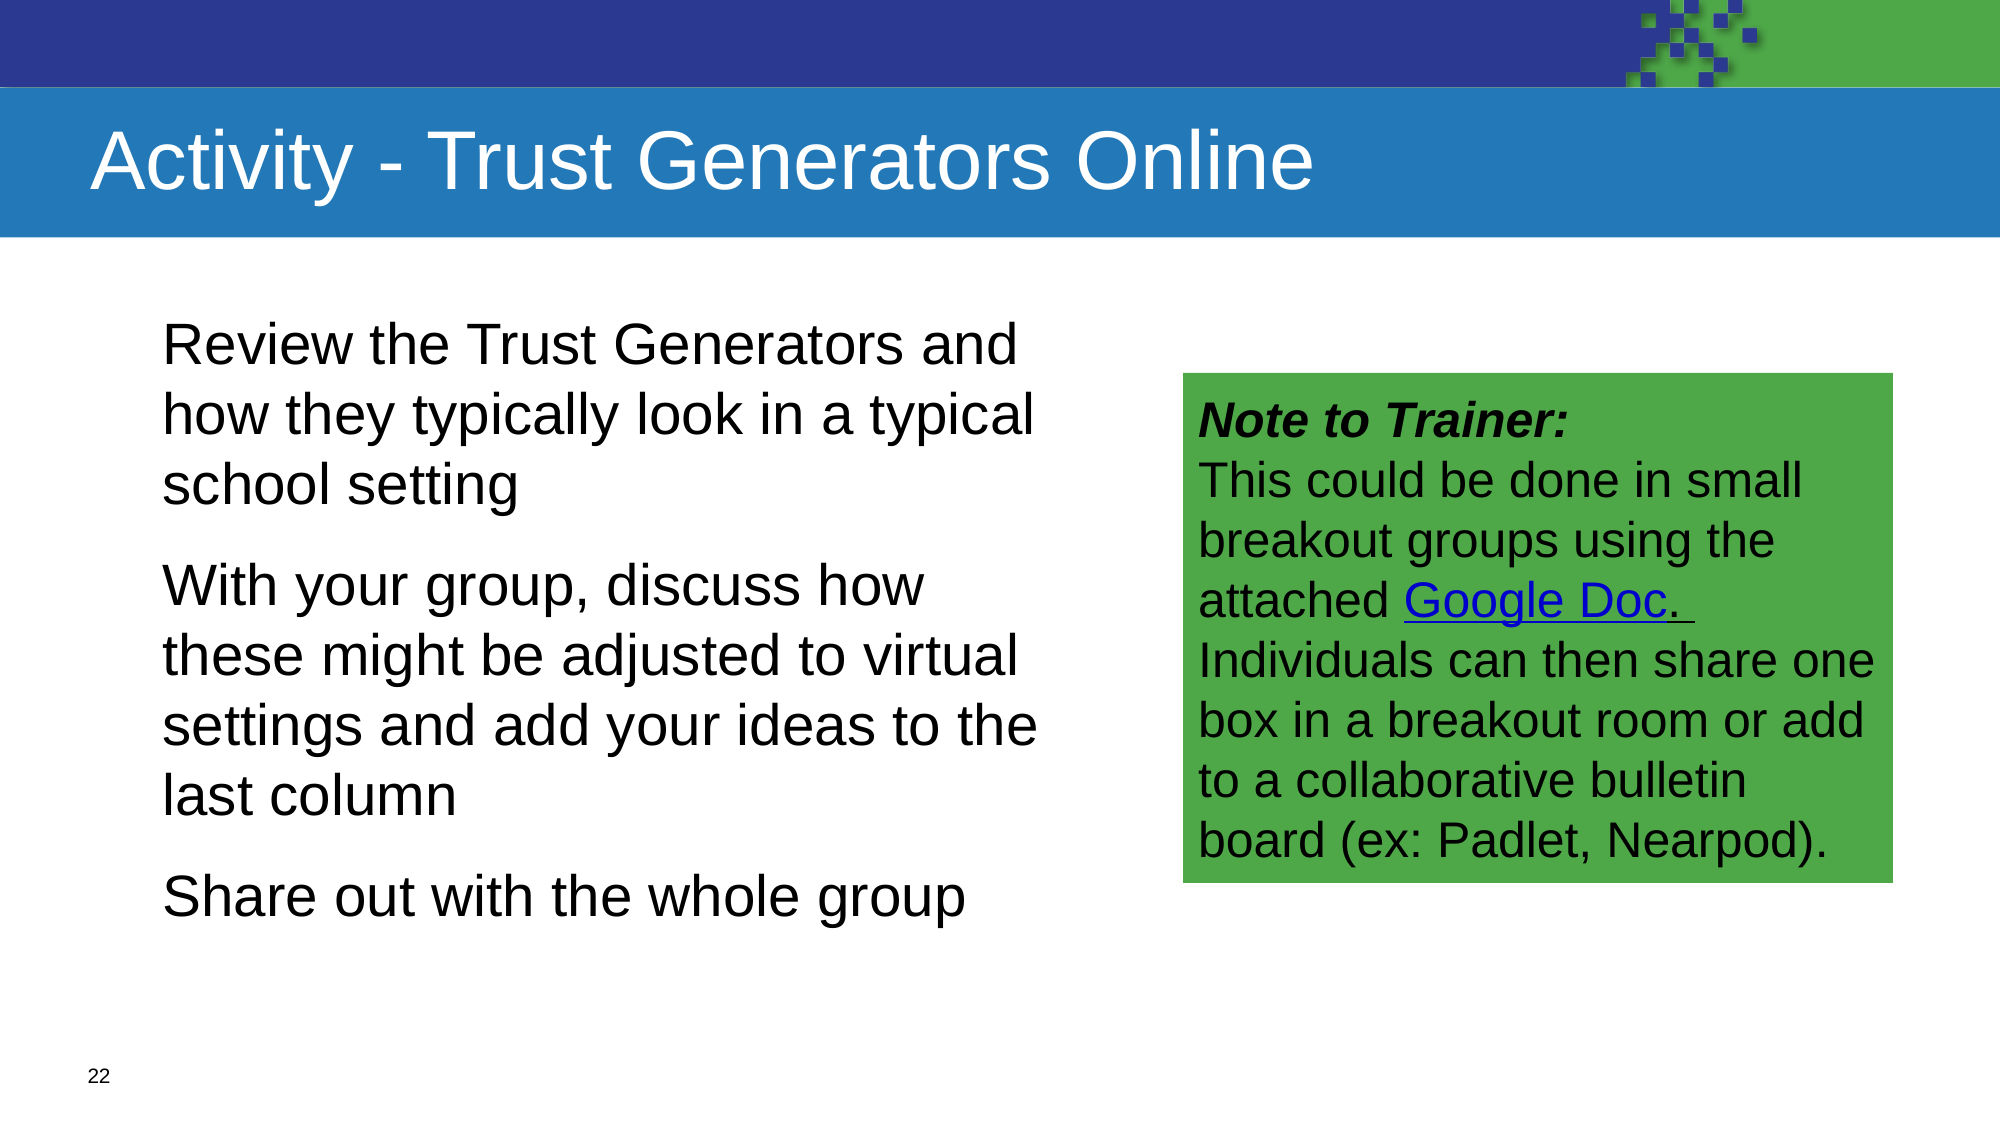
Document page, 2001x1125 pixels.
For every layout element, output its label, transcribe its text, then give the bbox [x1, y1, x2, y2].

text_box Note to Trainer: This could be done in small breakout groups using the attached Google Doc. Individuals can then share one box in a breakout room or add to a collaborative bulletin board (ex: Padlet, Nearpod). [1183, 372, 1893, 883]
list Review the Trust Generators and how they typically look in a typical school setting With your group, discuss how these might be adjusted to virtual settings and add your ideas to the last column Share out with the whole group [87, 306, 1075, 938]
slide_number 22 [87, 1062, 150, 1100]
title Activity - Trust Generators Online [0, 87, 2000, 238]
picture [0, 0, 1757, 87]
